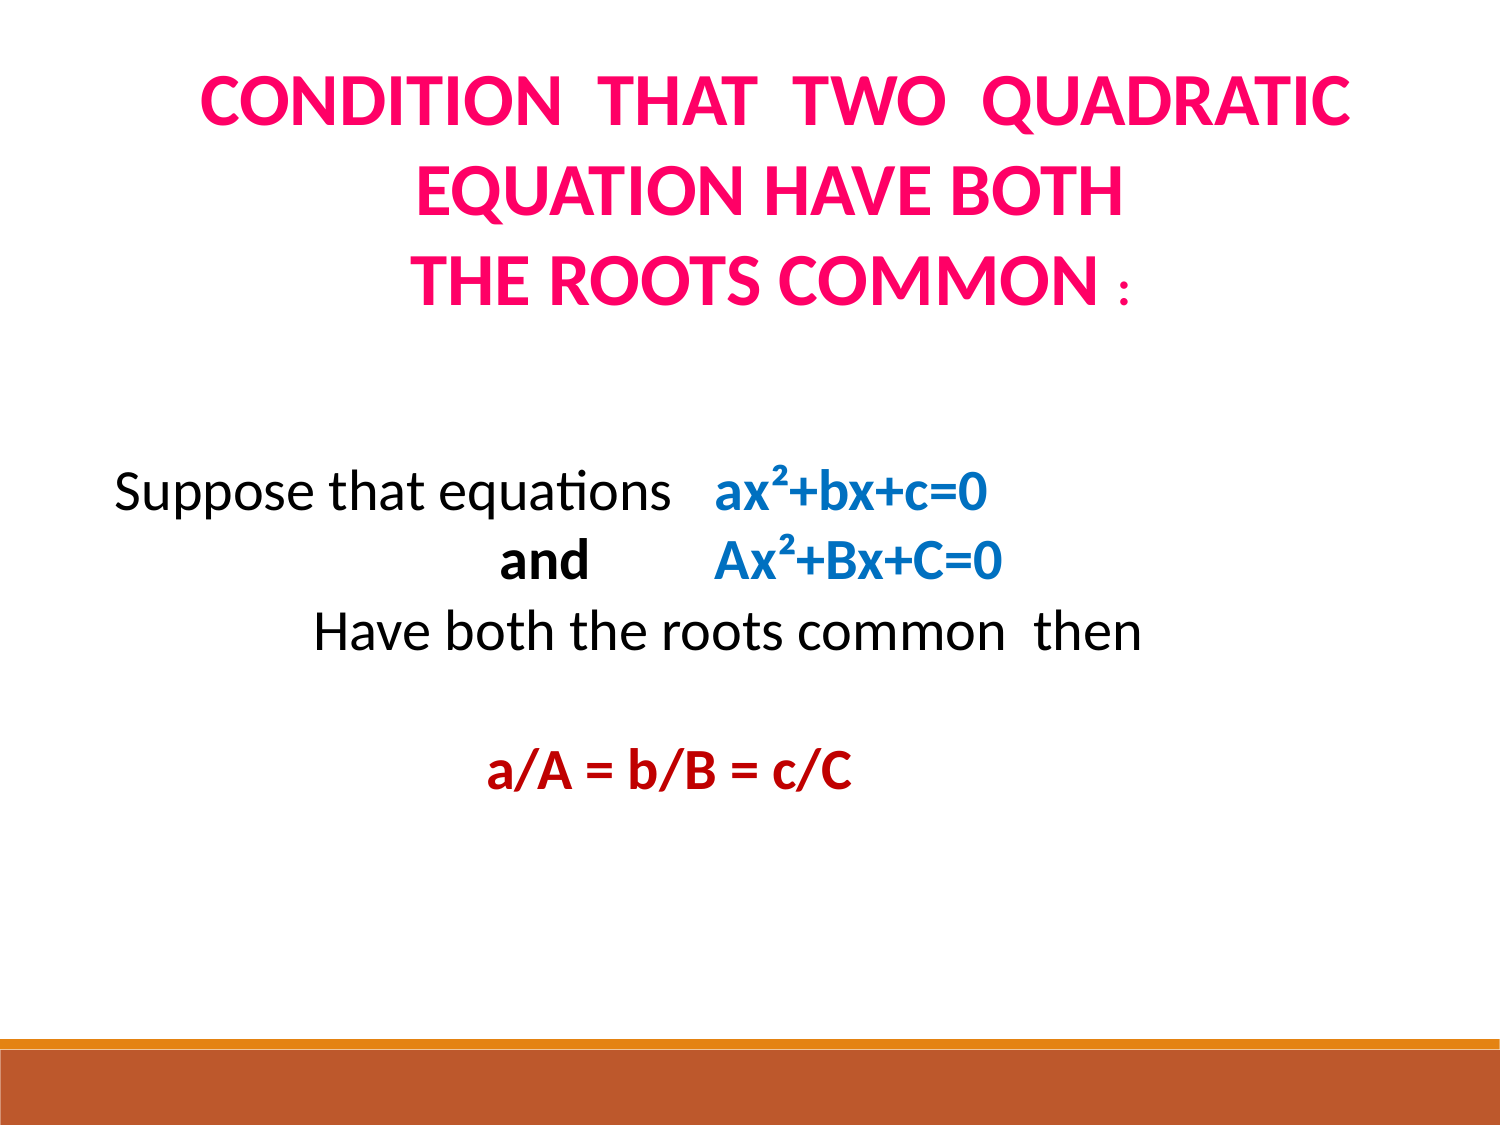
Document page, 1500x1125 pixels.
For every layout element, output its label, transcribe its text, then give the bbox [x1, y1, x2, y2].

text_box CONDITION THAT TWO QUADRATIC EQUATION HAVE BOTH THE ROOTS COMMON : [76, 42, 1465, 328]
text_box Suppose that equations ax²+bx+c=0 and Ax²+Bx+C=0 Have both the roots common then a/A = b/B = c/C [100, 444, 1365, 859]
